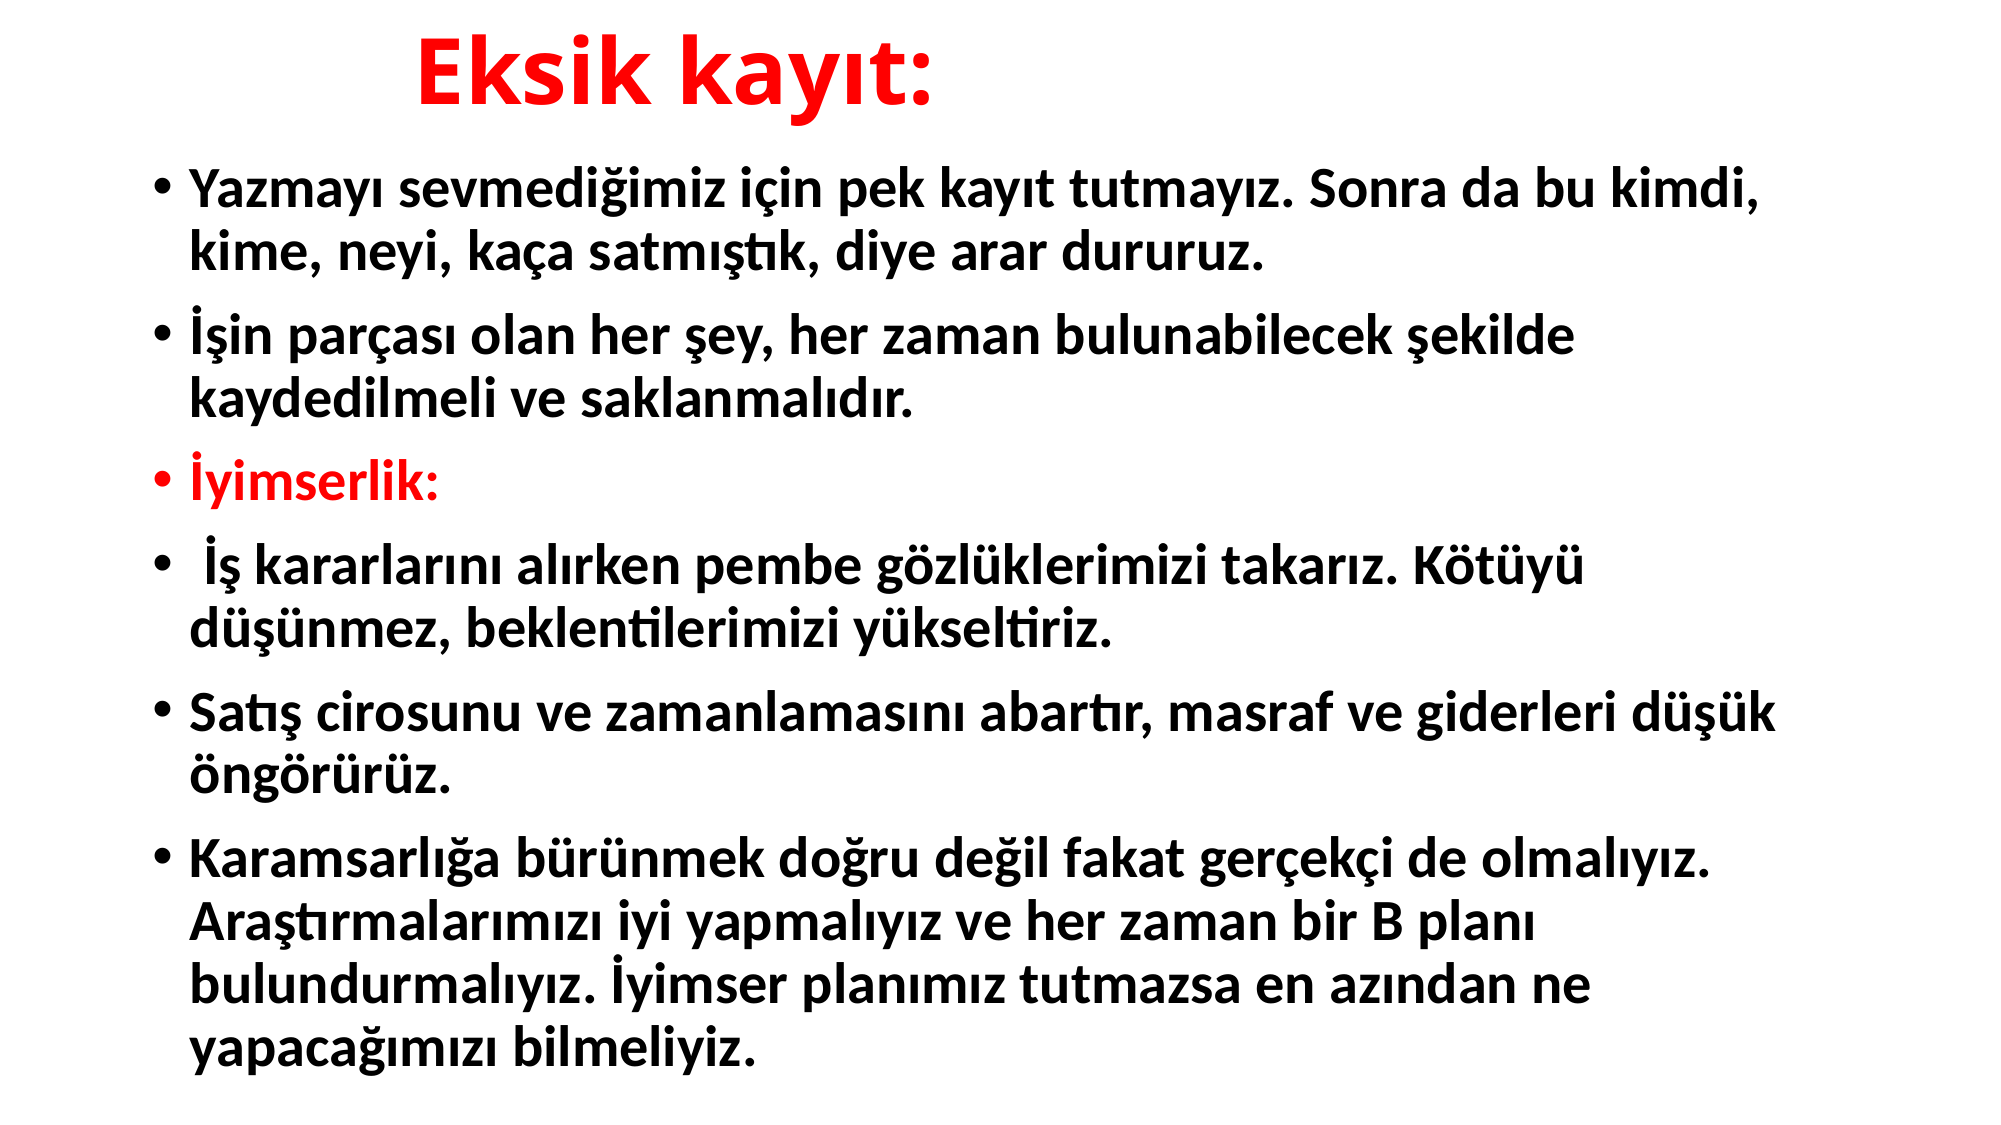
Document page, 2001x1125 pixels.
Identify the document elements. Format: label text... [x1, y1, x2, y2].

title Eksik kayıt: [137, 0, 1863, 149]
list Yazmayı sevmediğimiz için pek kayıt tutmayız. Sonra da bu kimdi, kime, neyi, kaça satmıştık, diye arar dururuz. İşin parçası olan her şey, her zaman bulunabilecek şekilde kaydedilmeli ve saklanmalıdır. İyimserlik: İş kararlarını alırken pembe gözlüklerimizi takarız. Kötüyü düşünmez, beklentilerimizi yükseltiriz. Satış cirosunu ve zamanlamasını abartır, masraf ve giderleri düşük öngörürüz. Karamsarlığa bürünmek doğru değil fakat gerçekçi de olmalıyız. Araştırmalarımızı iyi yapmalıyız ve her zaman bir B planı bulundurmalıyız. İyimser planımız tutmazsa en azından ne yapacağımızı bilmeliyiz. [137, 149, 1863, 1094]
